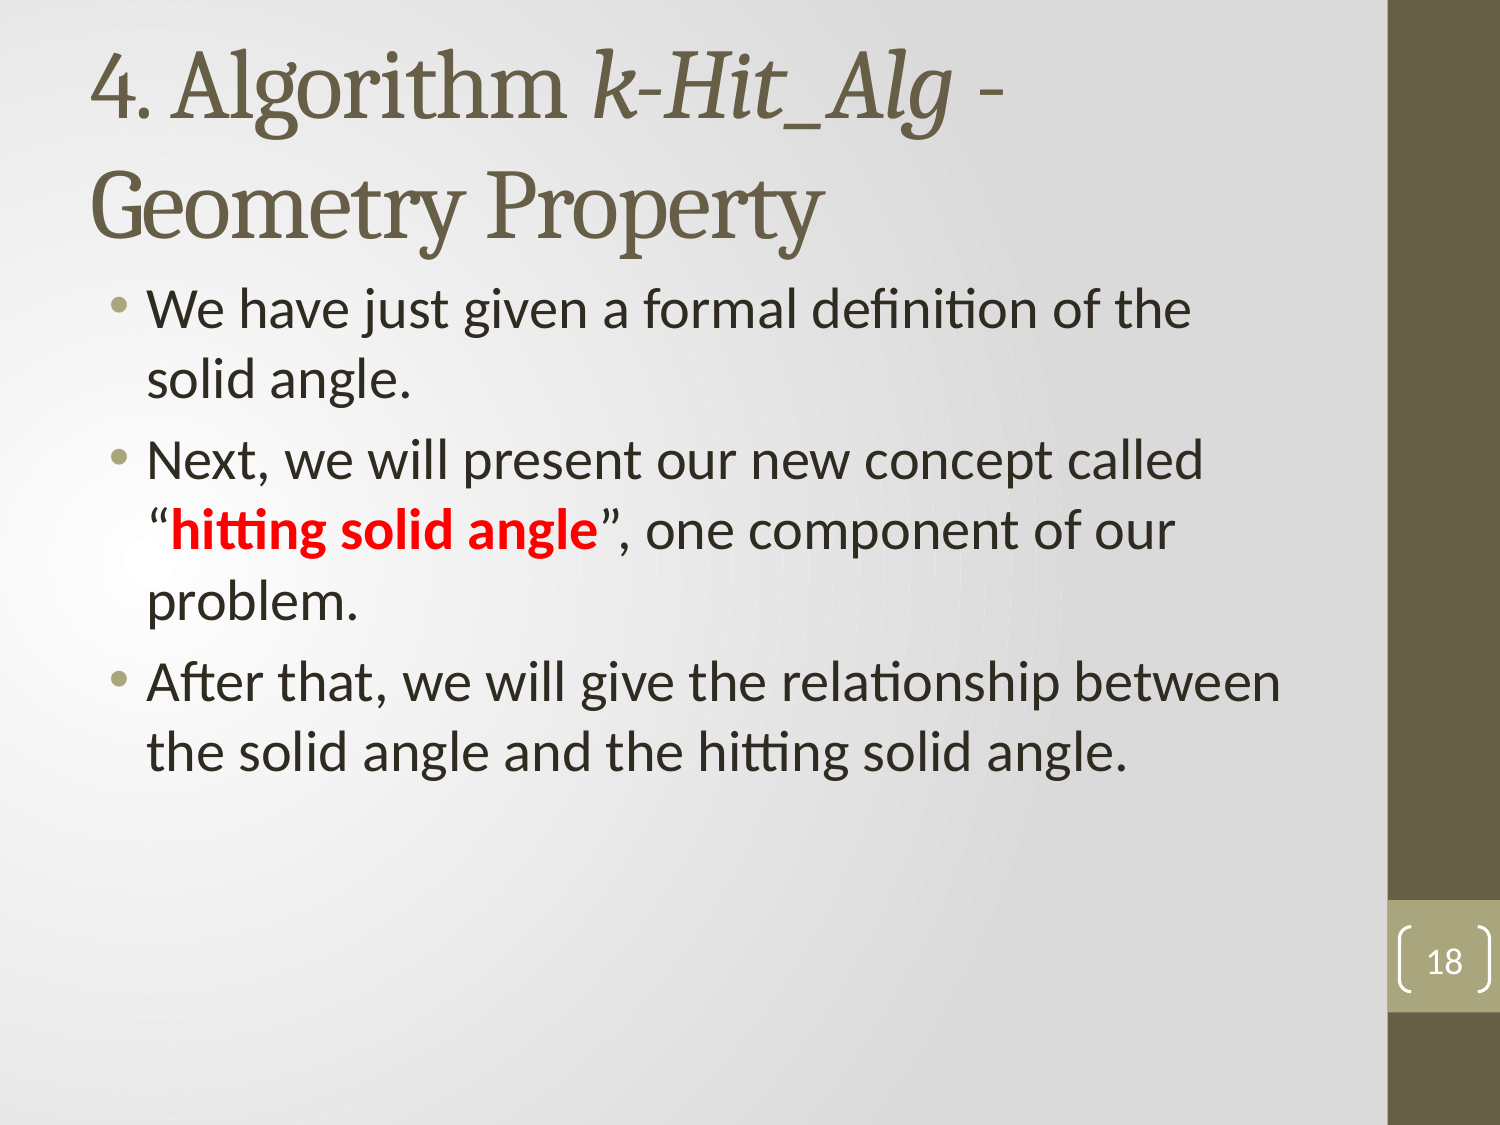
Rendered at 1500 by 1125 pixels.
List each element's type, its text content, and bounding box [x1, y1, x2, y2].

title 4. Algorithm k-Hit_Alg - Geometry Property [75, 45, 1325, 233]
list We have just given a formal definition of the solid angle. Next, we will present our new concept called “hitting solid angle”, one component of our problem. After that, we will give the relationship between the solid angle and the hitting solid angle. [75, 262, 1325, 1050]
slide_number 18 [1397, 925, 1492, 994]
